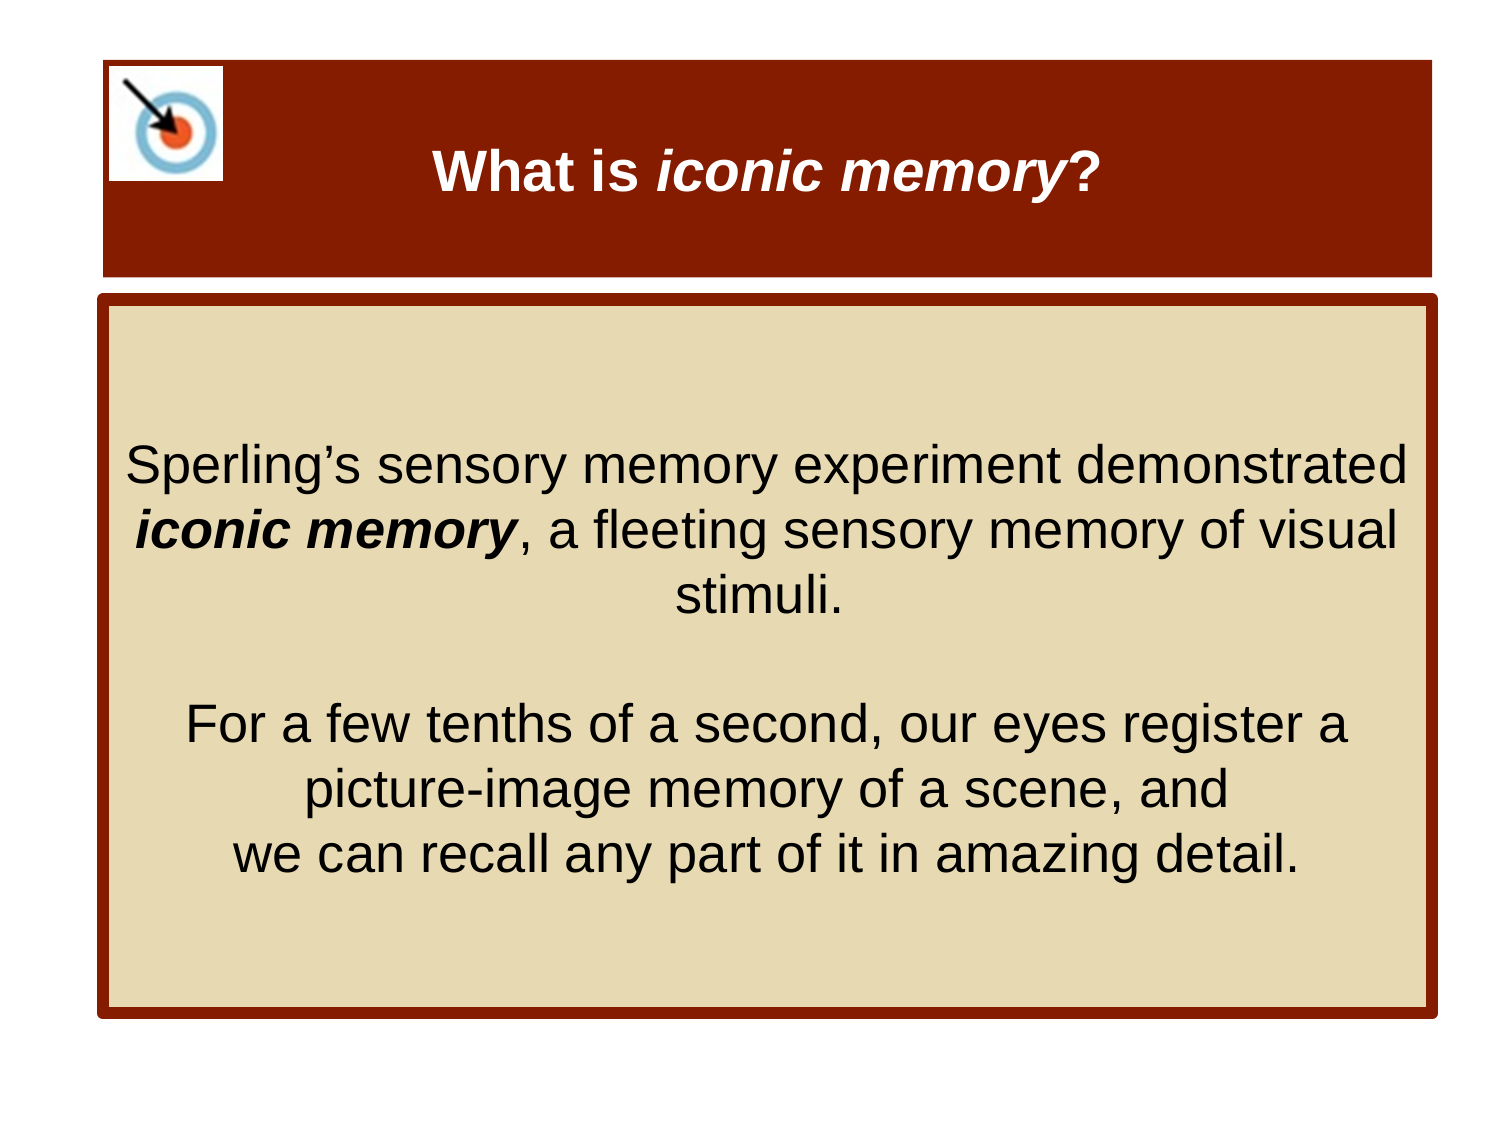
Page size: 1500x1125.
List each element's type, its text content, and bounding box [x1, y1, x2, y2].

picture [109, 66, 223, 181]
title What is iconic memory? [103, 59, 1433, 278]
list Sperling’s sensory memory experiment demonstrated iconic memory, a fleeting sensory memory of visual stimuli. For a few tenths of a second, our eyes register a picture-image memory of a scene, and we can recall any part of it in amazing detail. [97, 293, 1438, 1019]
